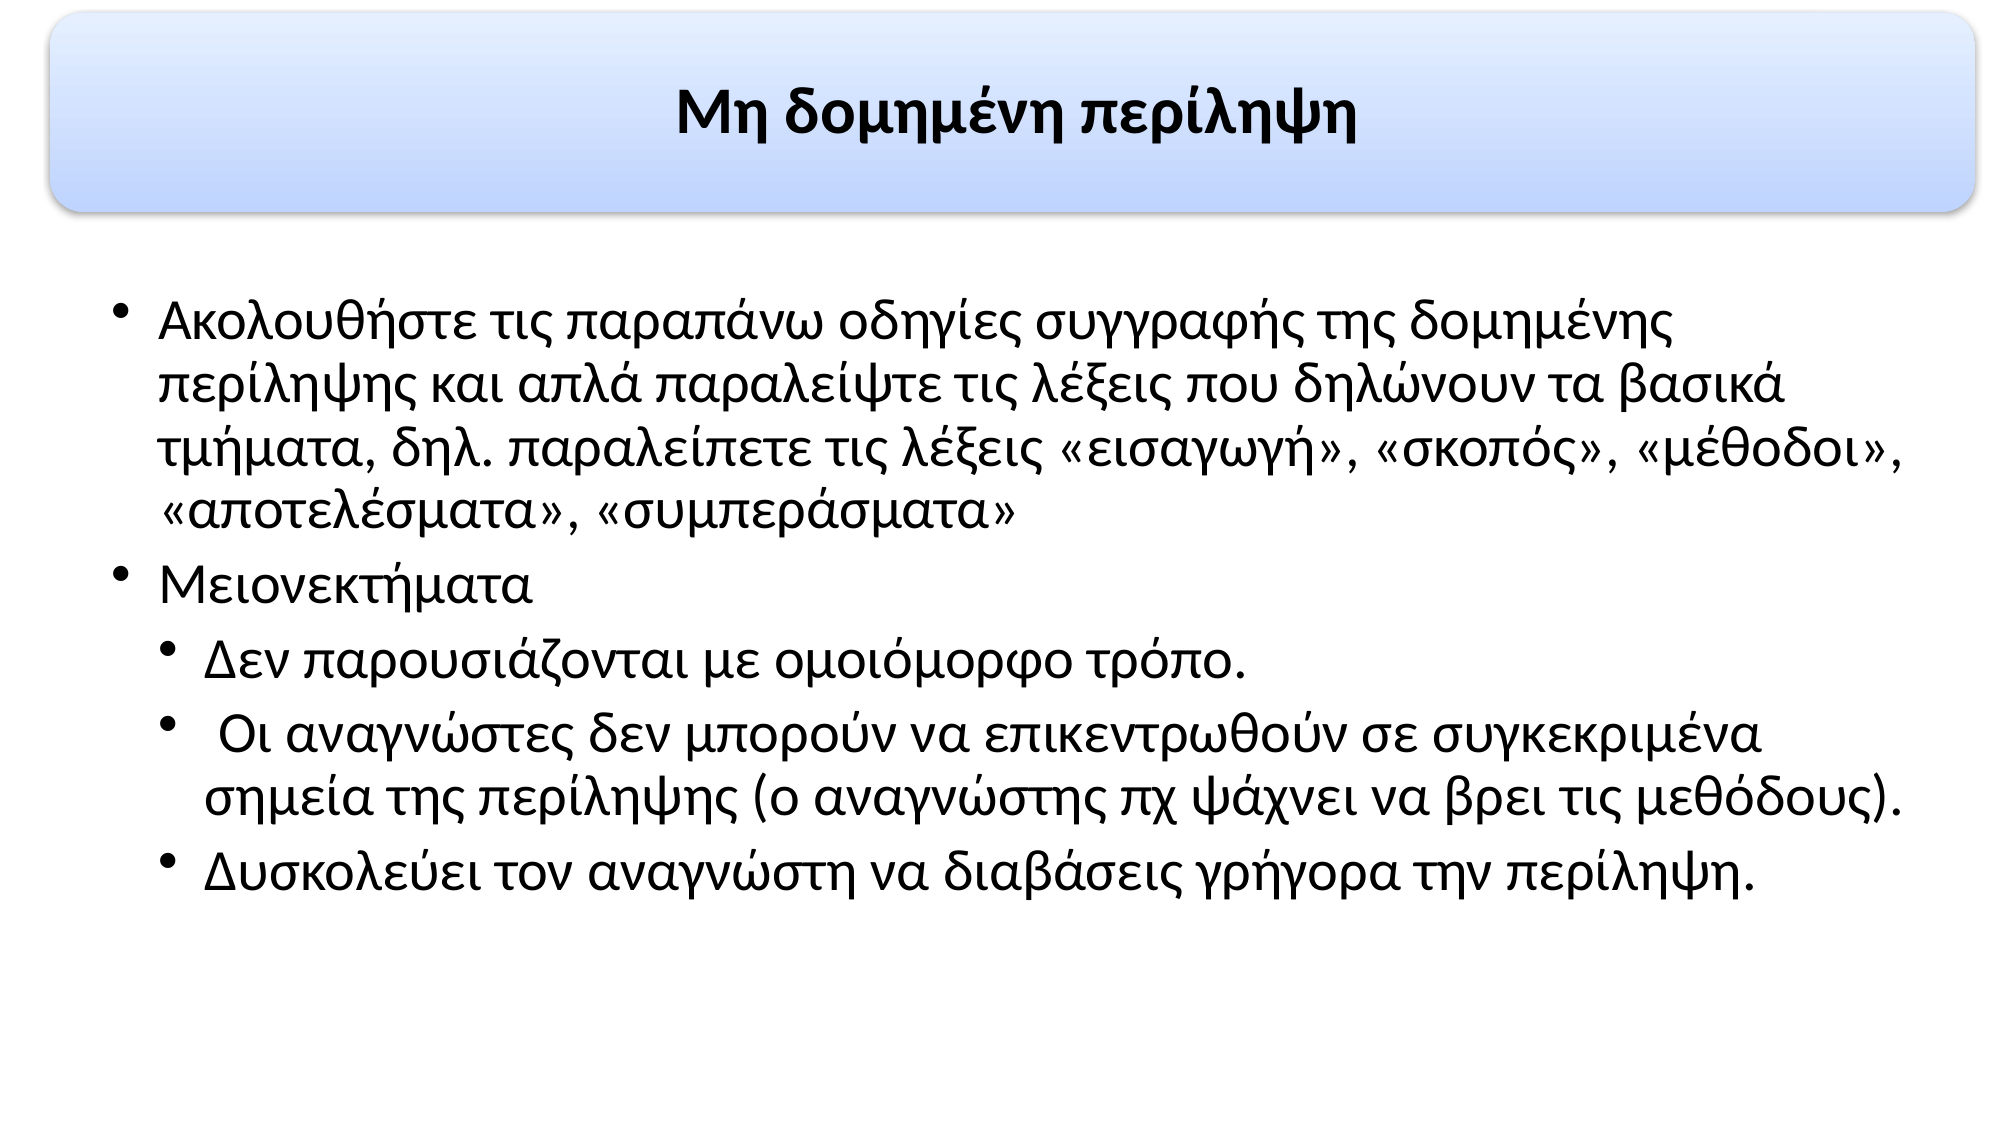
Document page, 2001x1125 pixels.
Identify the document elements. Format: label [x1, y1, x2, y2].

text_box [49, 12, 1976, 1008]
